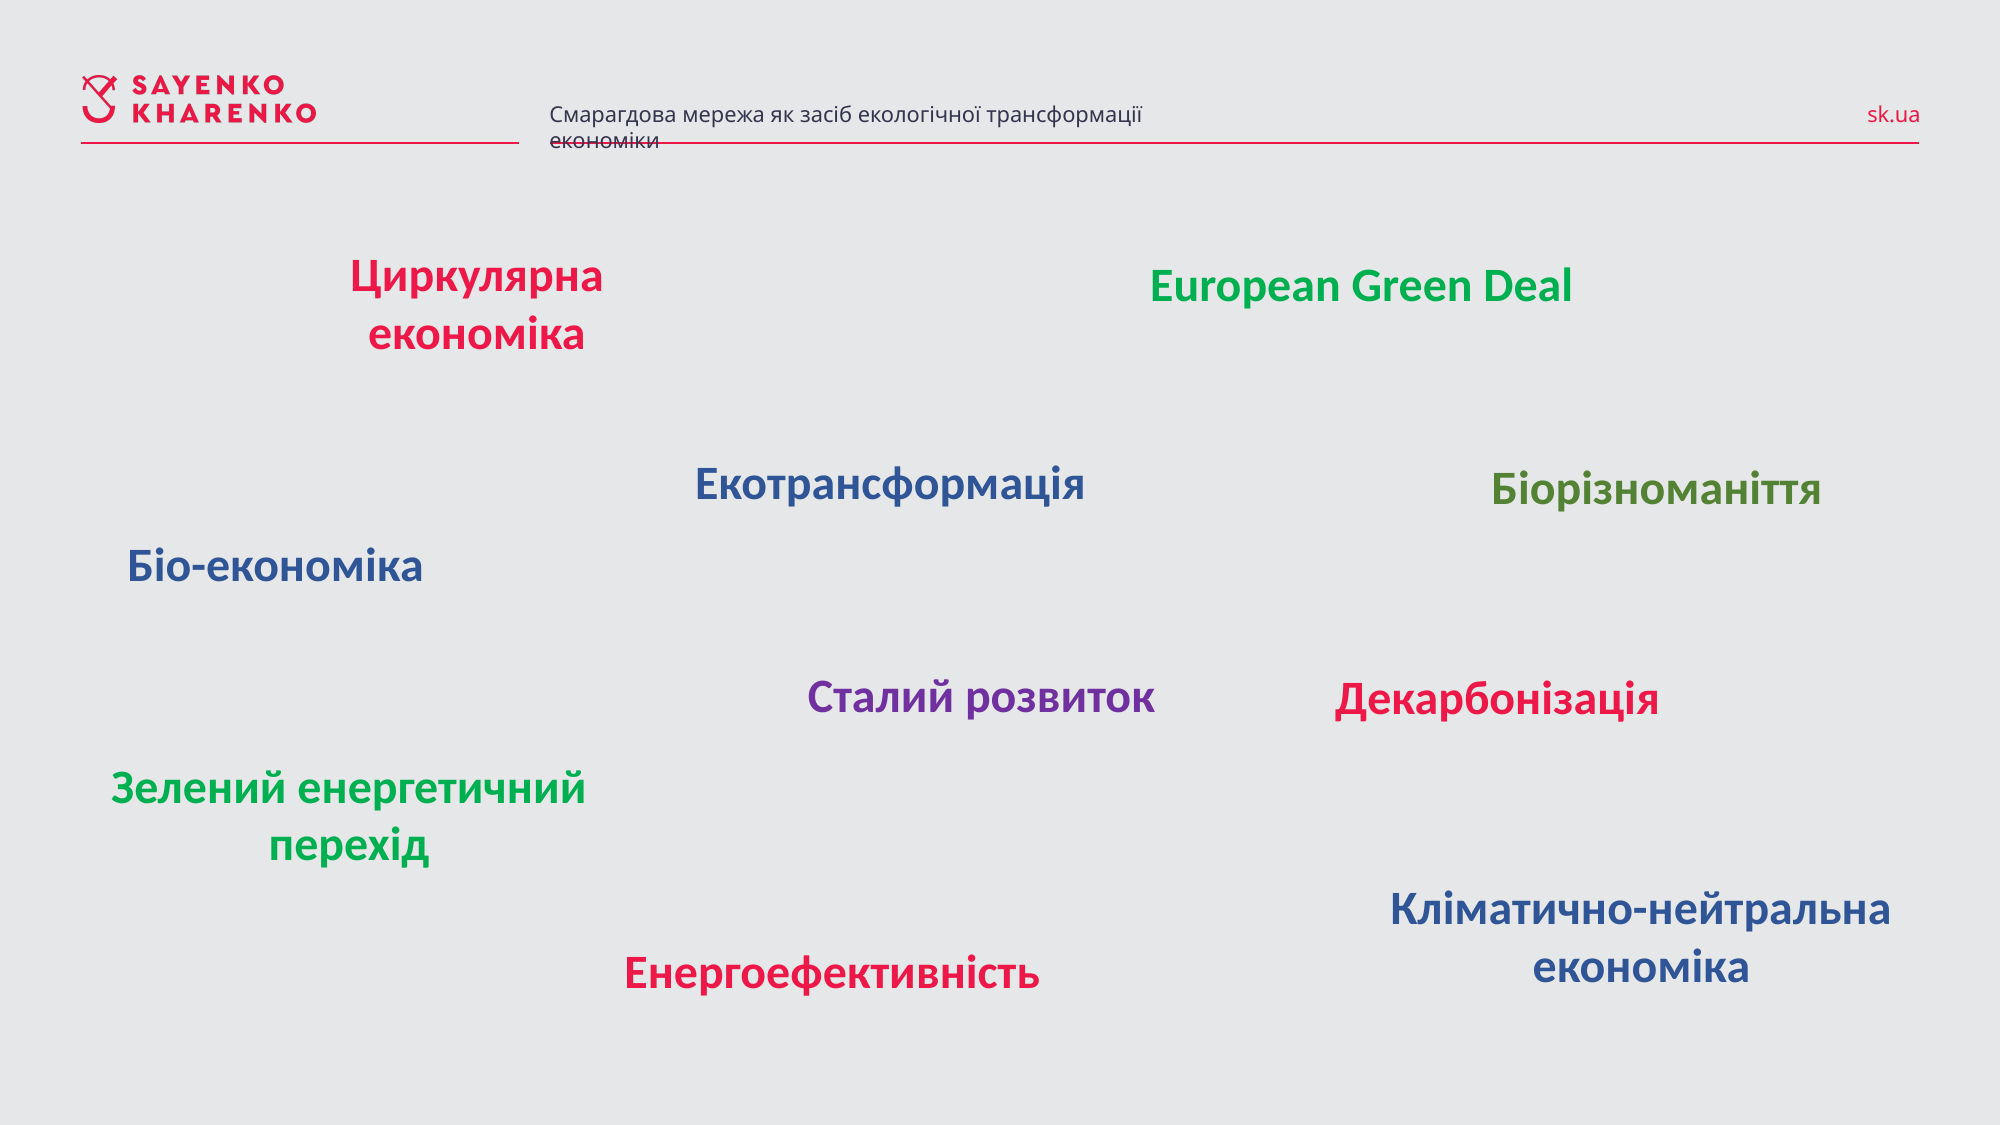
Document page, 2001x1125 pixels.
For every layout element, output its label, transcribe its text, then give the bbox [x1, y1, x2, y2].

text_box Смарагдова мережа як засіб екологічної трансформації економіки [534, 92, 1204, 161]
text_box Біорізноманіття [1423, 423, 1891, 547]
text_box Зелений енергетичний перехід [37, 755, 662, 871]
text_box European Green Deal [1128, 221, 1596, 345]
text_box Енергоефективність [599, 908, 1066, 1032]
text_box Сталий розвиток [748, 631, 1216, 755]
text_box Кліматично-нейтральна економіка [1363, 872, 1920, 996]
picture [81, 75, 316, 123]
text_box Циркулярна економіка [243, 239, 711, 363]
text_box sk.ua [1768, 92, 1936, 134]
text_box Екотрансформація [657, 419, 1125, 543]
text_box Декарбонізація [1264, 633, 1732, 757]
text_box Біо-економіка [37, 500, 504, 624]
